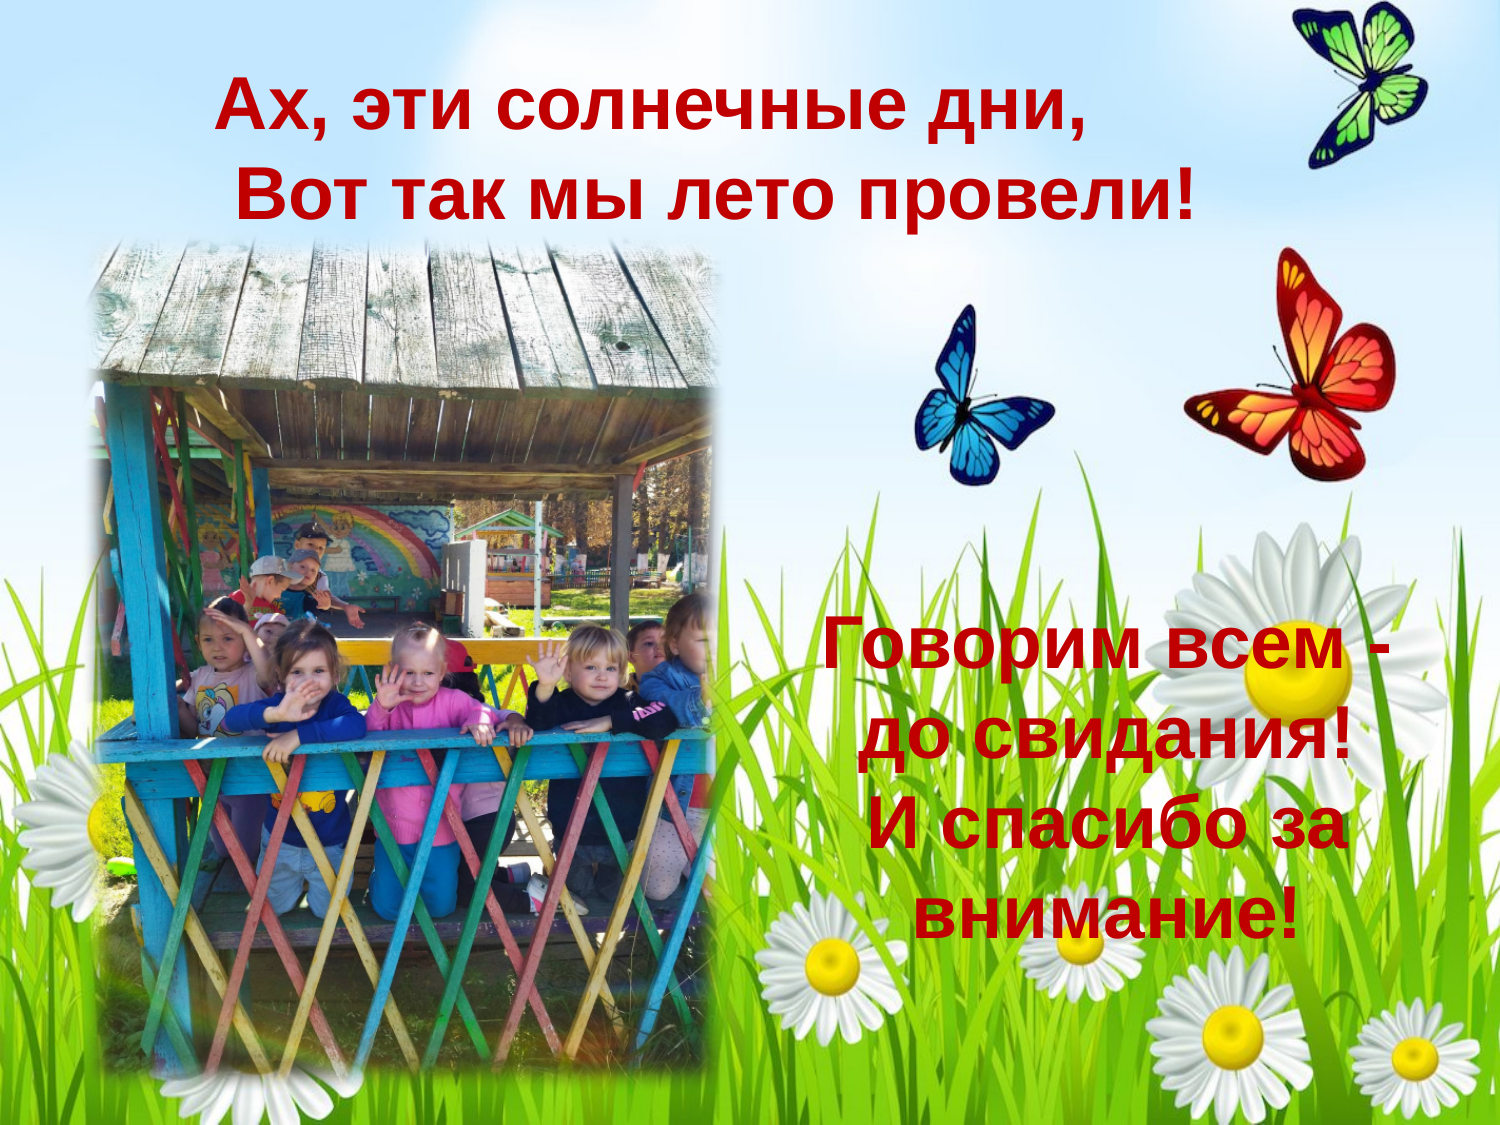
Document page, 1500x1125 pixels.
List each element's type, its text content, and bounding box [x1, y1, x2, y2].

text_box Говорим всем - до свидания! И спасибо за внимание! [761, 585, 1453, 1006]
picture [0, 0, 1500, 1125]
text_box Ах, эти солнечные дни, Вот так мы лето провели! [199, 46, 1313, 242]
